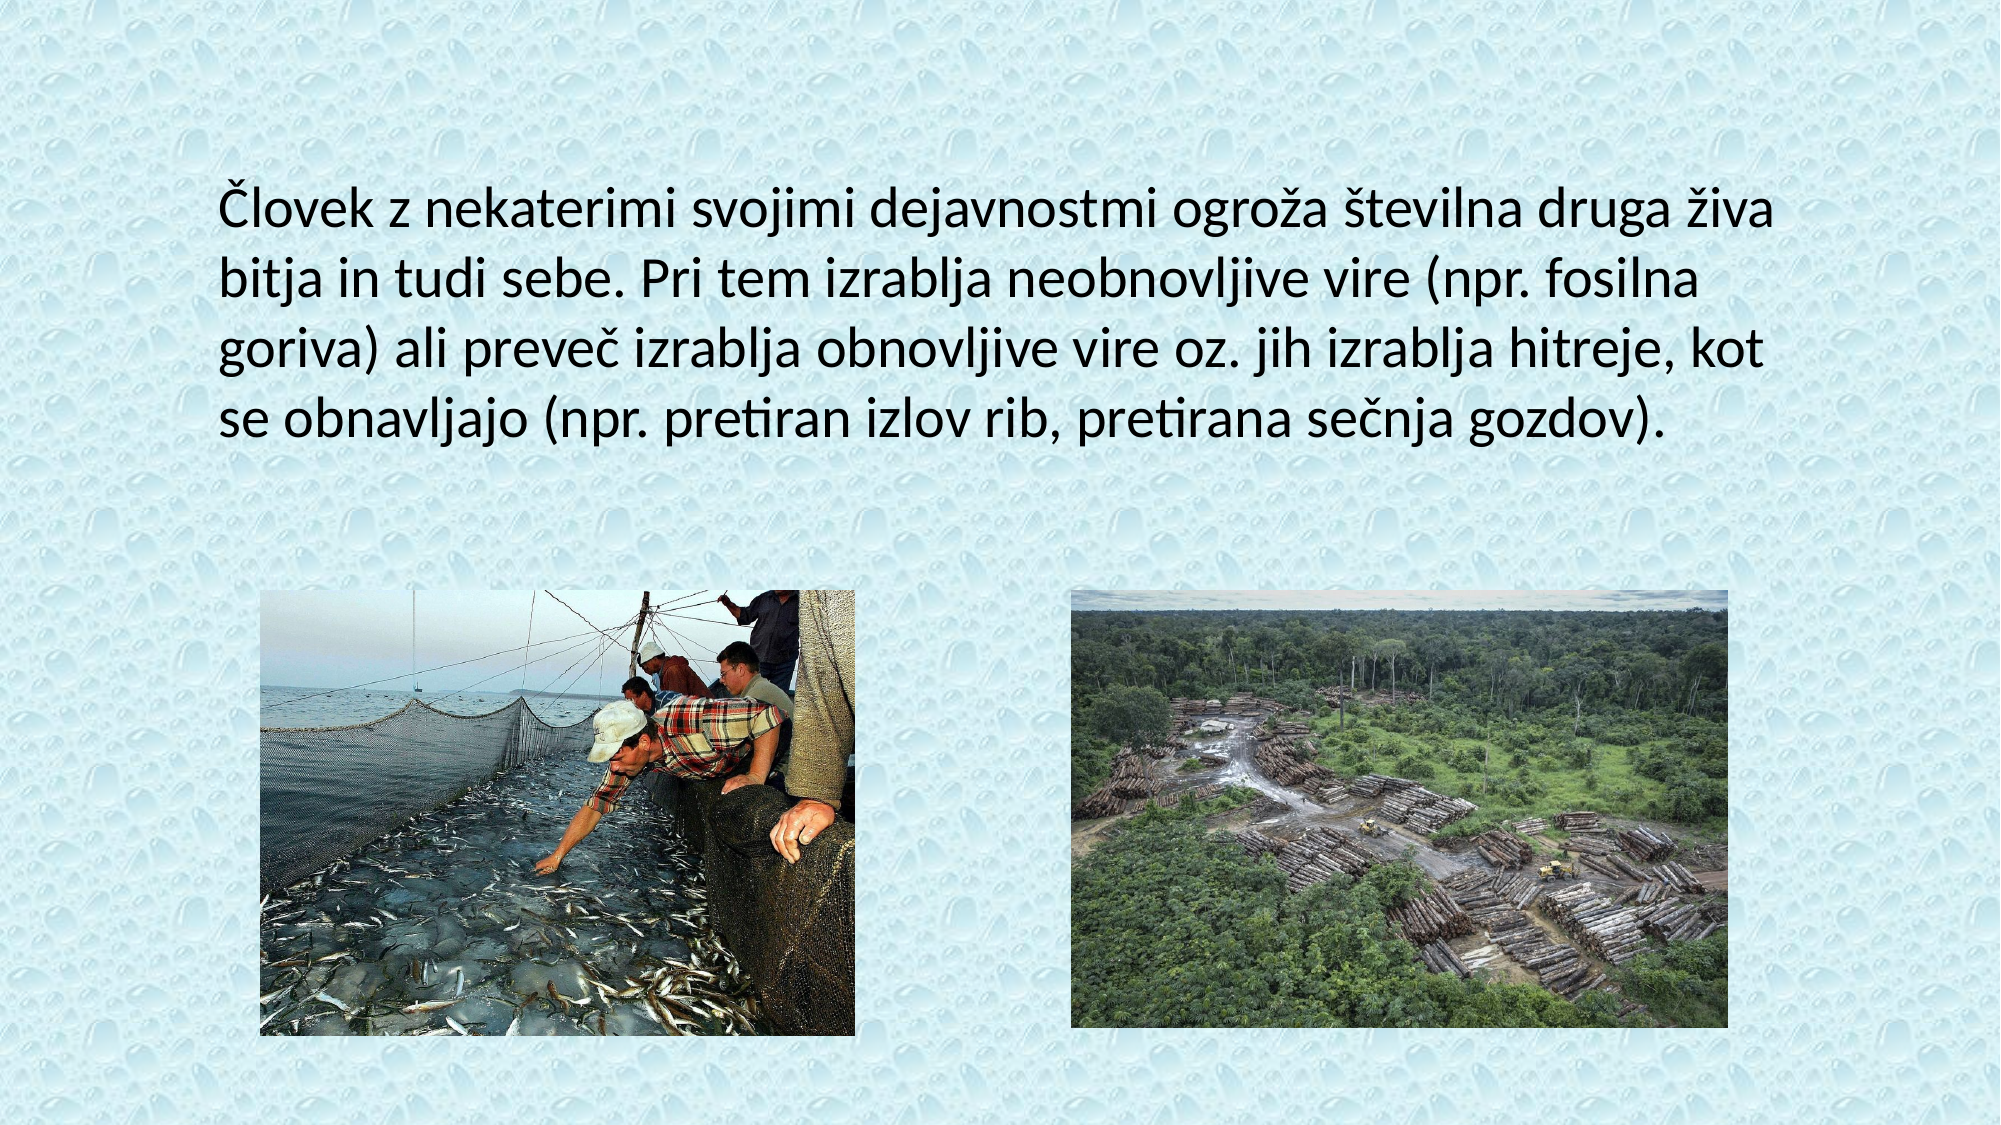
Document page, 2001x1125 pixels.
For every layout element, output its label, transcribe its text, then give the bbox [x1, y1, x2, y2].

text_box Človek z nekaterimi svojimi dejavnostmi ogroža številna druga živa bitja in tudi sebe. Pri tem izrablja neobnovljive vire (npr. fosilna goriva) ali preveč izrablja obnovljive vire oz. jih izrablja hitreje, kot se obnavljajo (npr. pretiran izlov rib, pretirana sečnja gozdov). [204, 161, 1806, 502]
picture [1071, 590, 1728, 1028]
picture [259, 590, 855, 1036]
